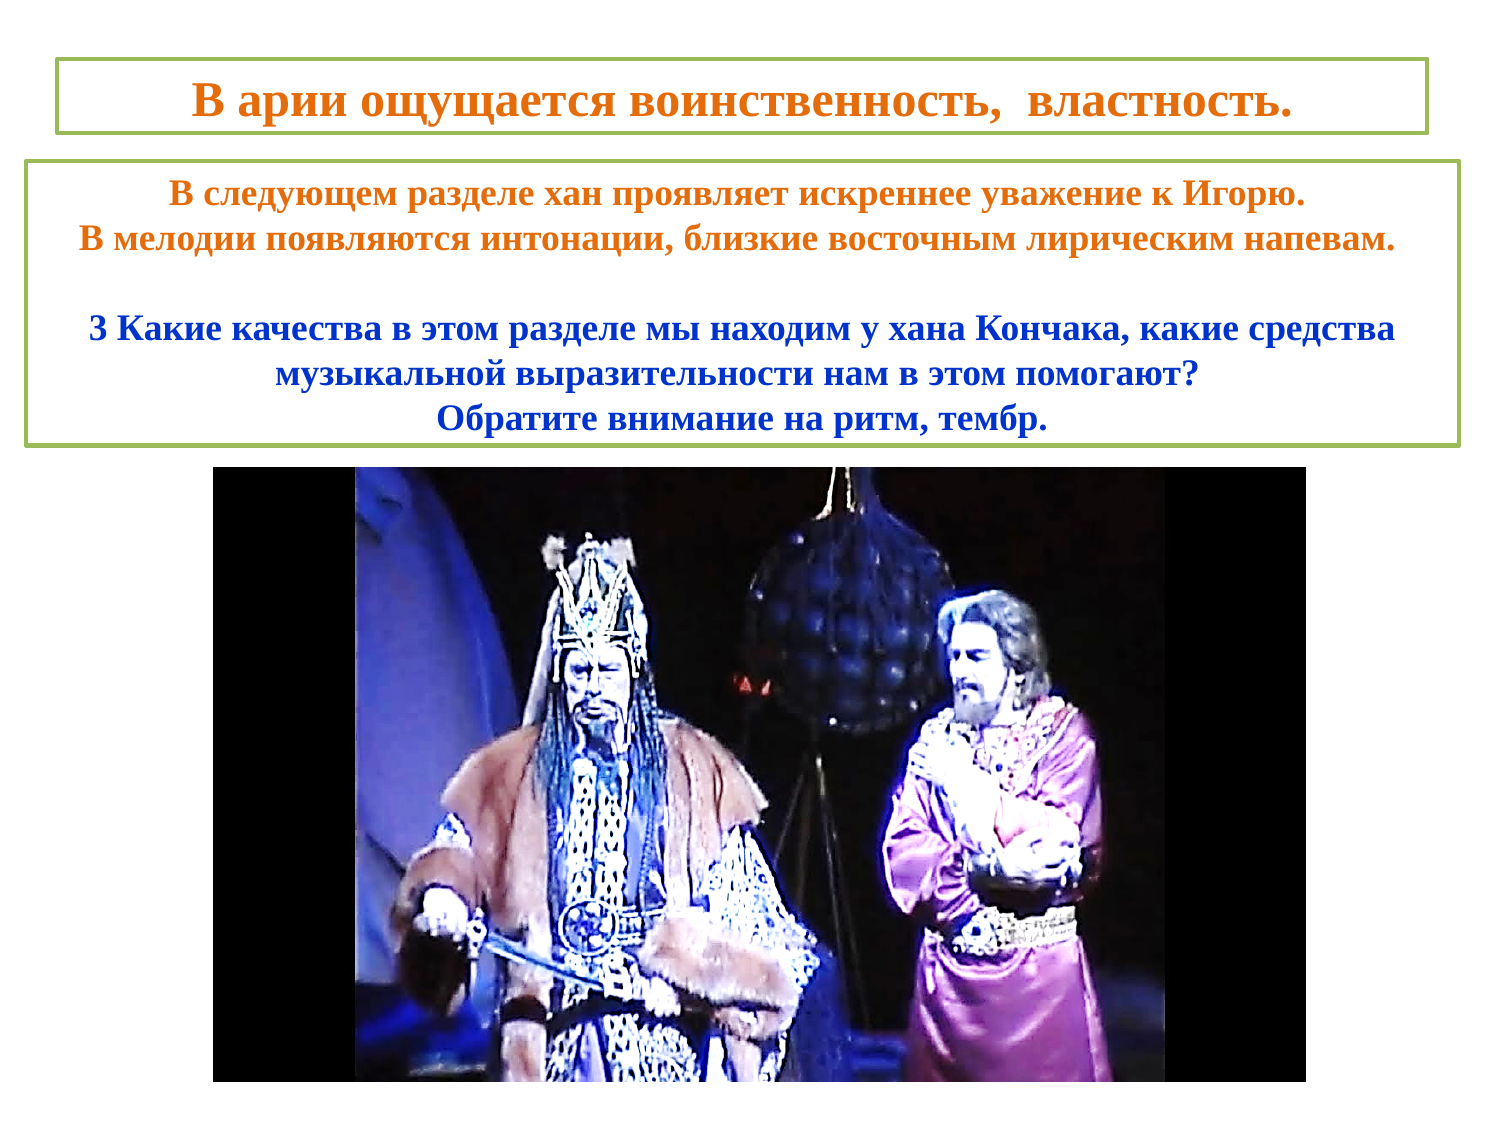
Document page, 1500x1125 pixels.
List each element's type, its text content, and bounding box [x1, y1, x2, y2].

picture [213, 467, 1306, 1083]
text_box В следующем разделе хан проявляет искреннее уважение к Игорю. В мелодии появляются интонации, близкие восточным лирическим напевам. 3 Какие качества в этом разделе мы находим у хана Кончака, какие средства музыкальной выразительности нам в этом помогают? Обратите внимание на ритм, тембр. [24, 159, 1461, 448]
text_box В арии ощущается воинственность, властность. [55, 57, 1429, 135]
